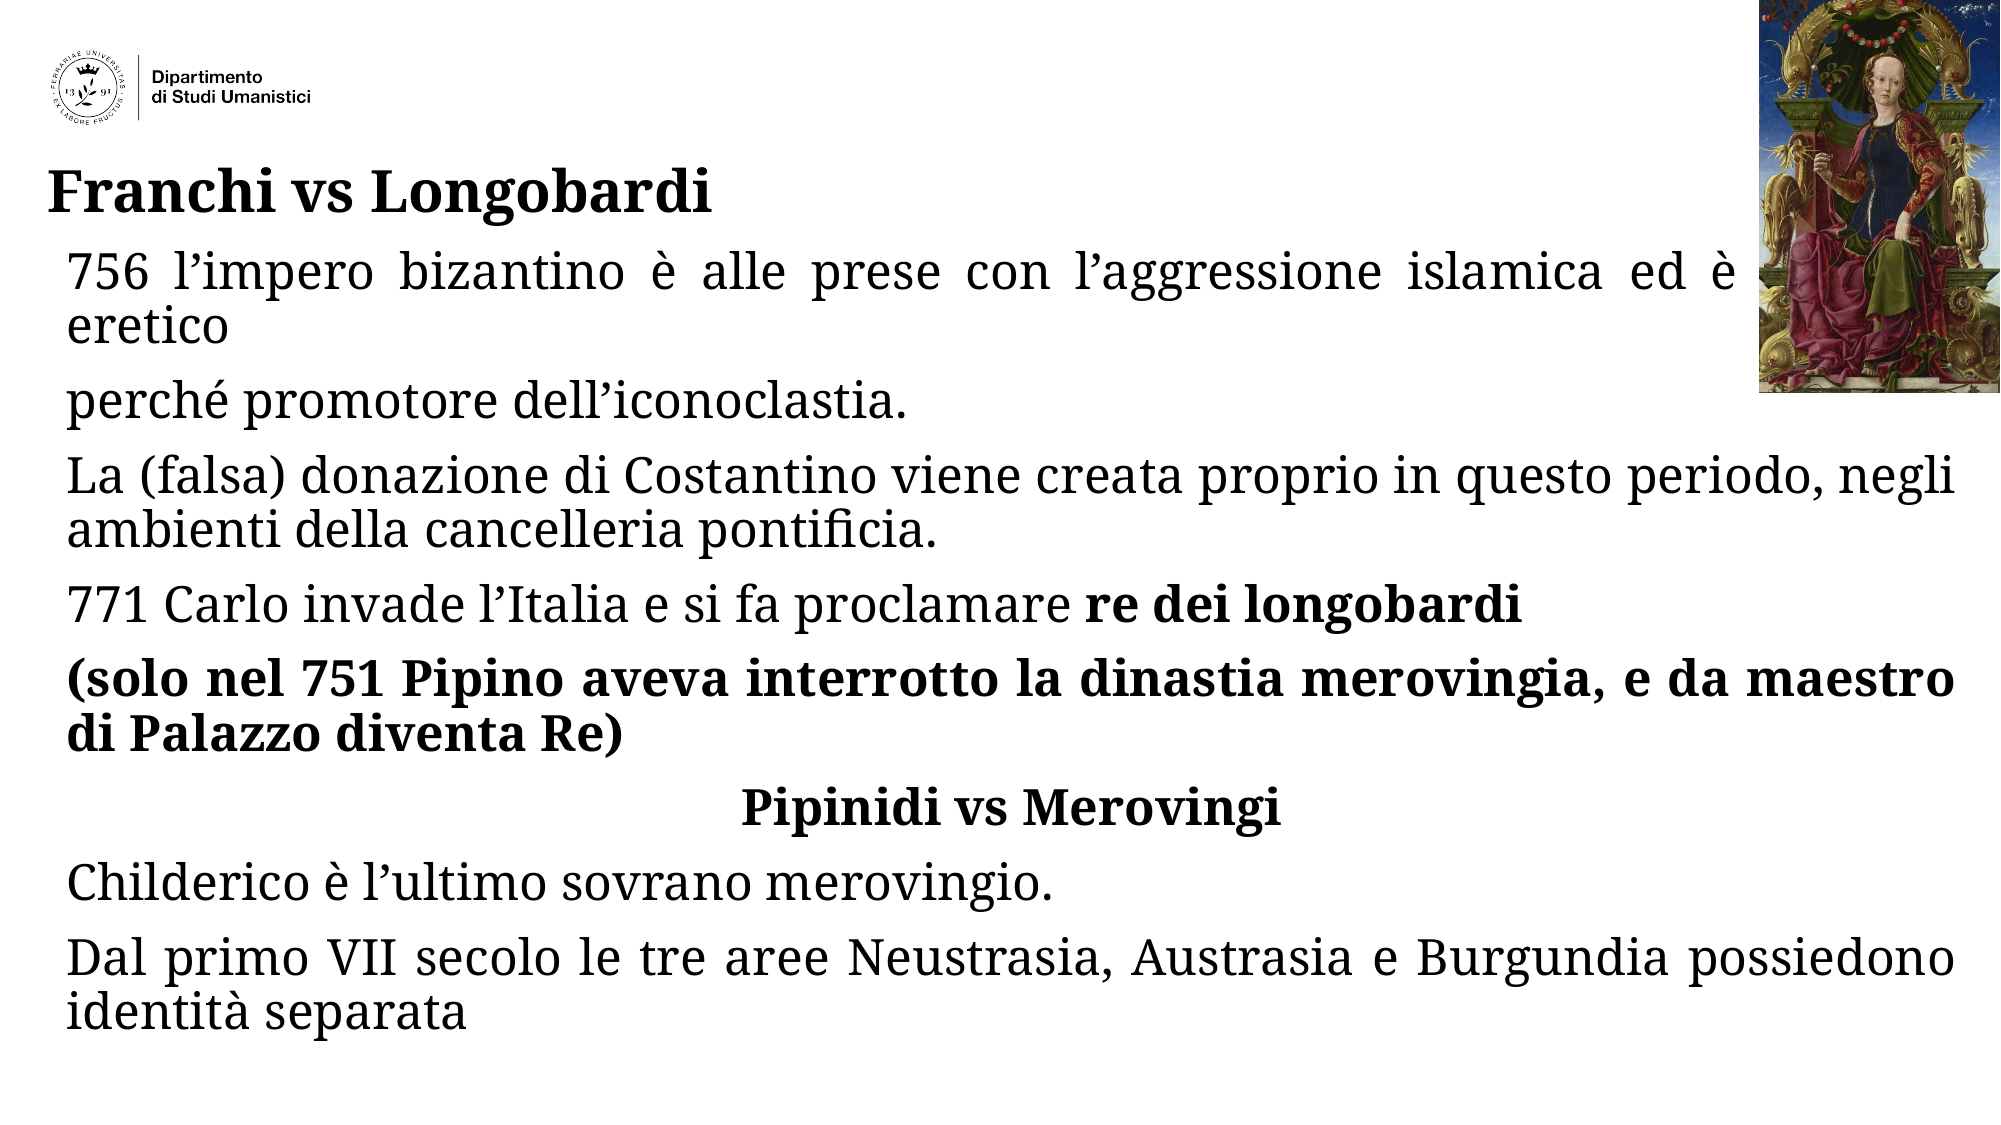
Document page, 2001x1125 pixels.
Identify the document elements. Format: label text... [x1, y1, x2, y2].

title Franchi vs Longobardi [32, 119, 1214, 267]
picture [51, 50, 310, 125]
list 756 l’impero bizantino è alle prese con l’aggressione islamica ed è ritenuto eretico perché promotore dell’iconoclastia. La (falsa) donazione di Costantino viene creata proprio in questo periodo, negli ambienti della cancelleria pontificia. 771 Carlo invade l’Italia e si fa proclamare re dei longobardi (solo nel 751 Pipino aveva interrotto la dinastia merovingia, e da maestro di Palazzo diventa Re) Pipinidi vs Merovingi Childerico è l’ultimo sovrano merovingio. Dal primo VII secolo le tre aree Neustrasia, Austrasia e Burgundia possiedono identità separata [51, 239, 1972, 1125]
picture [1759, 0, 2000, 393]
